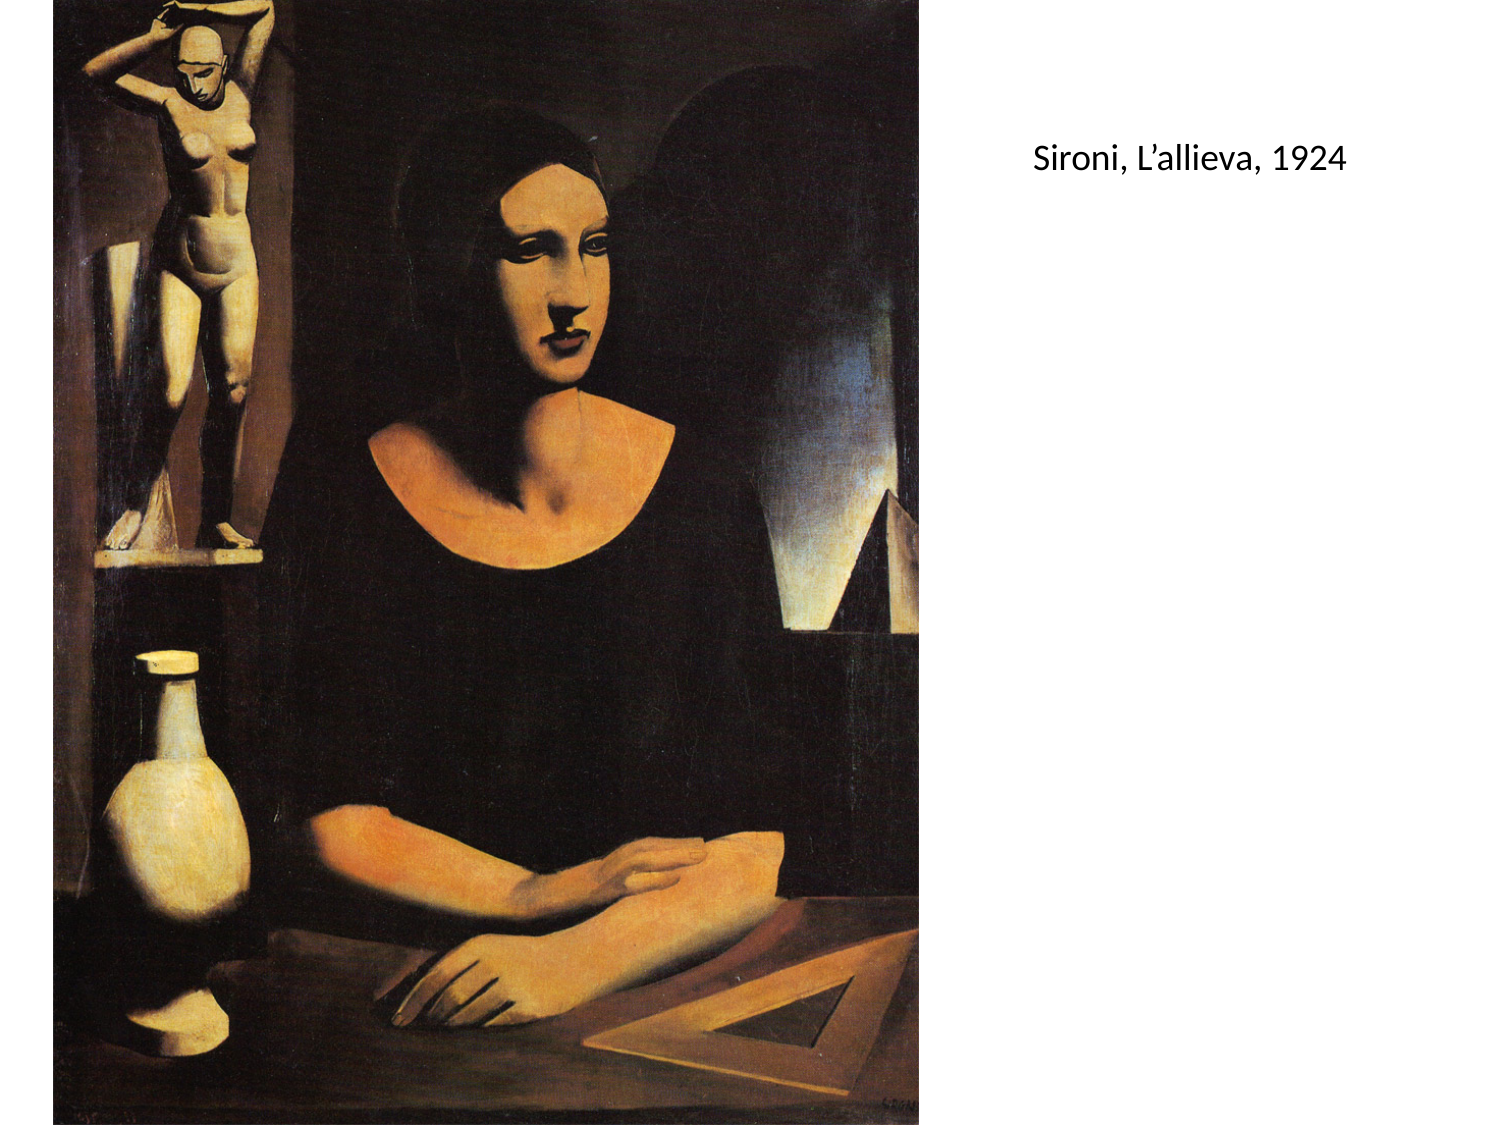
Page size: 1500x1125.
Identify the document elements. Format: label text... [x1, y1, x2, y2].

text_box Sironi, L’allieva, 1924 [1018, 125, 1362, 186]
picture [52, 0, 919, 1125]
